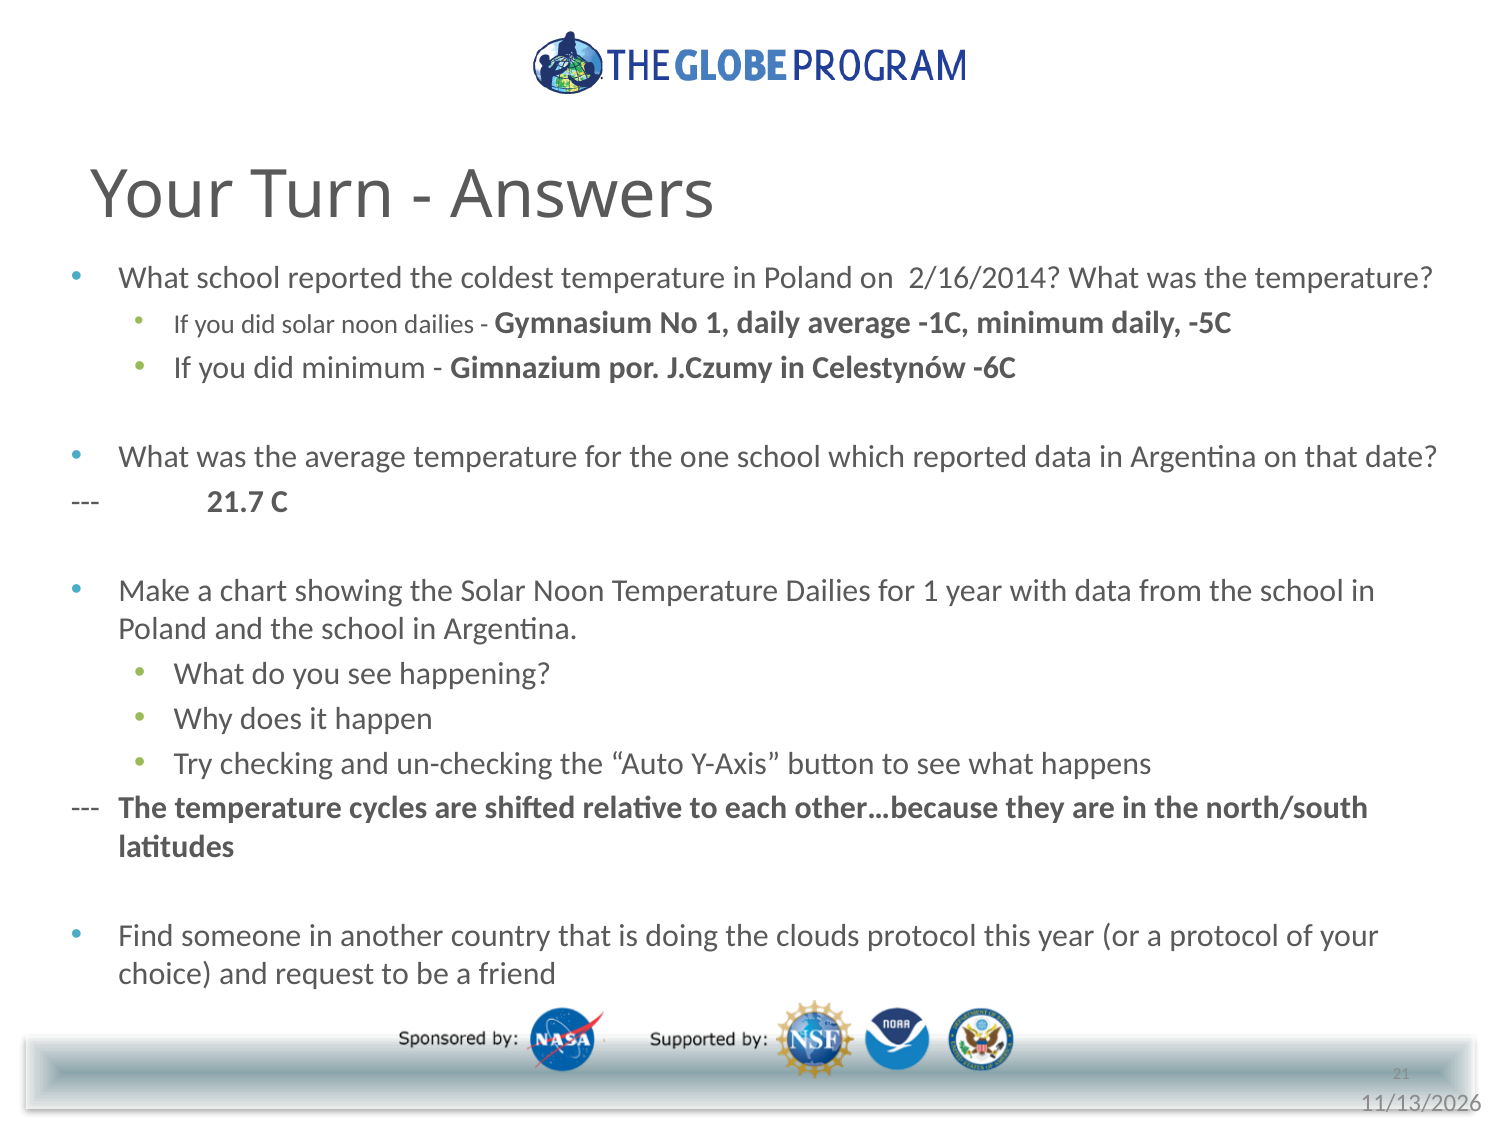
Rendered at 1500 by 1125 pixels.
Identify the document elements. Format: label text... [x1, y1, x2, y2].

list What school reported the coldest temperature in Poland on 2/16/2014? What was the temperature? If you did solar noon dailies - Gymnasium No 1, daily average -1C, minimum daily, -5C If you did minimum - Gimnazium por. J.Czumy in Celestynów -6C What was the average temperature for the one school which reported data in Argentina on that date? --- 21.7 C Make a chart showing the Solar Noon Temperature Dailies for 1 year with data from the school in Poland and the school in Argentina. What do you see happening? Why does it happen Try checking and un-checking the “Auto Y-Axis” button to see what happens --- The temperature cycles are shifted relative to each other…because they are in the north/south latitudes Find someone in another country that is doing the clouds protocol this year (or a protocol of your choice) and request to be a friend [55, 249, 1457, 1084]
slide_number 21 [1074, 1042, 1425, 1103]
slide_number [1345, 1086, 1500, 1118]
title Your Turn - Answers [75, 119, 1425, 249]
picture [526, 24, 975, 100]
